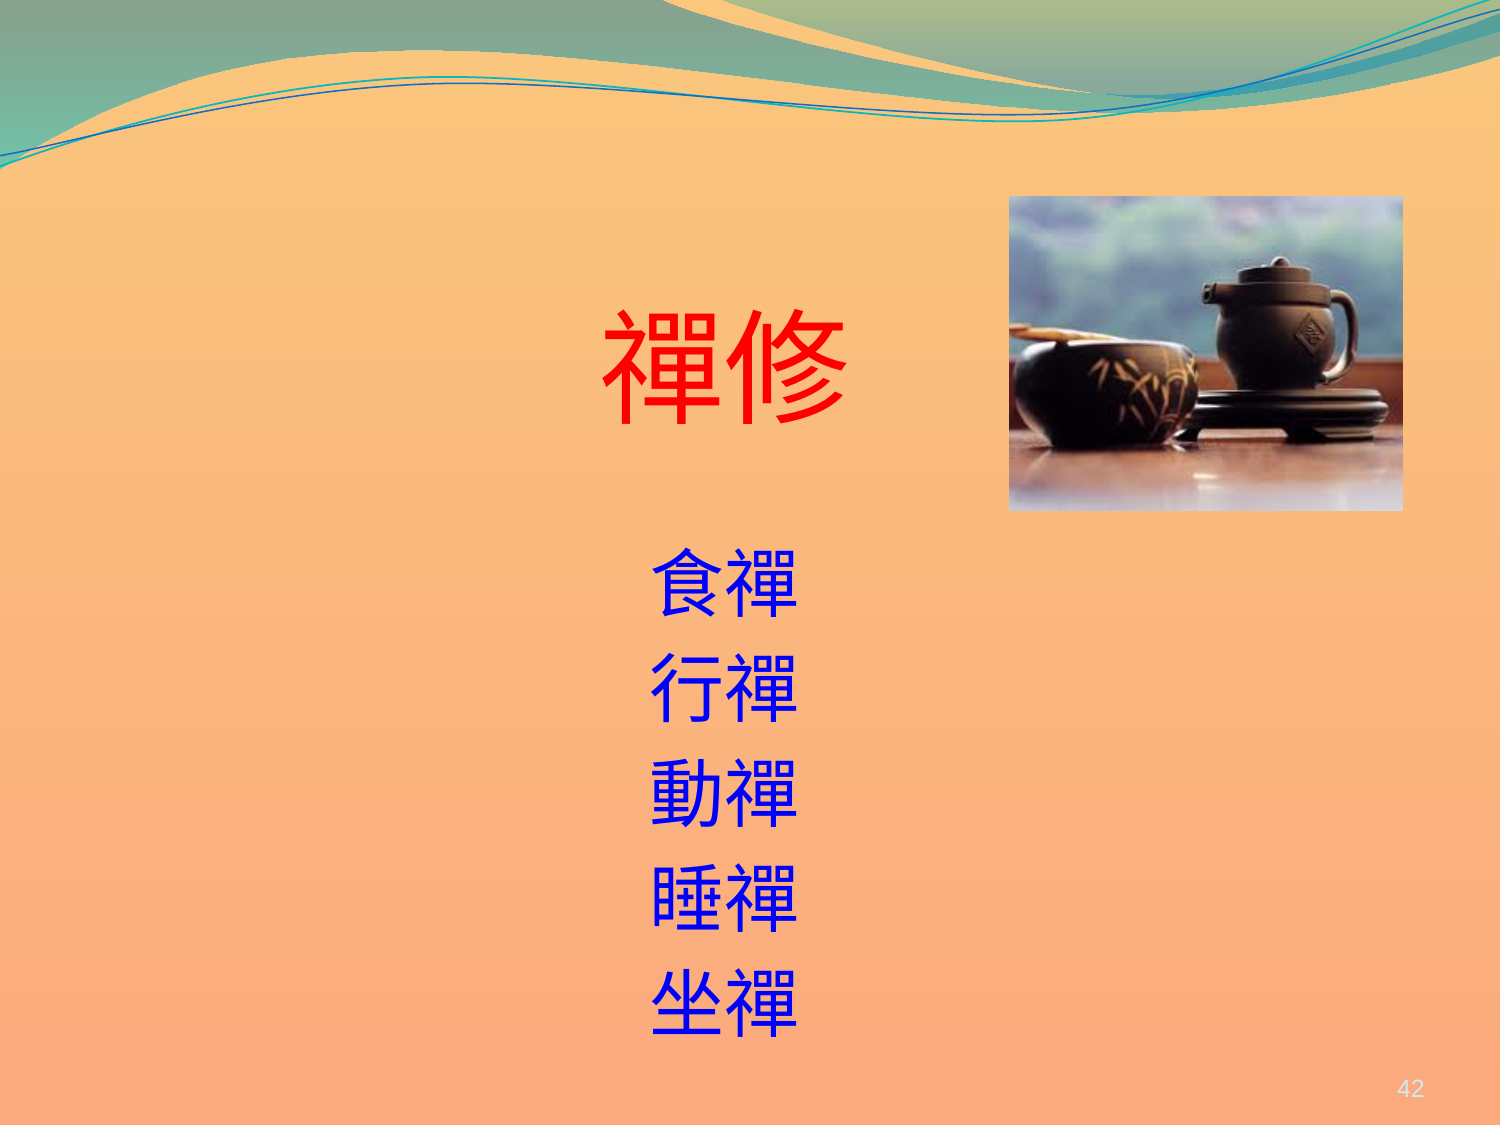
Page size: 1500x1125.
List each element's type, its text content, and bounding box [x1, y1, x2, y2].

title 禪修 [86, 216, 1002, 440]
text_box 42 [1299, 1042, 1425, 1103]
list 食禪 行禪 動禪 睡禪 坐禪 [86, 443, 1362, 1000]
picture [1009, 196, 1403, 511]
